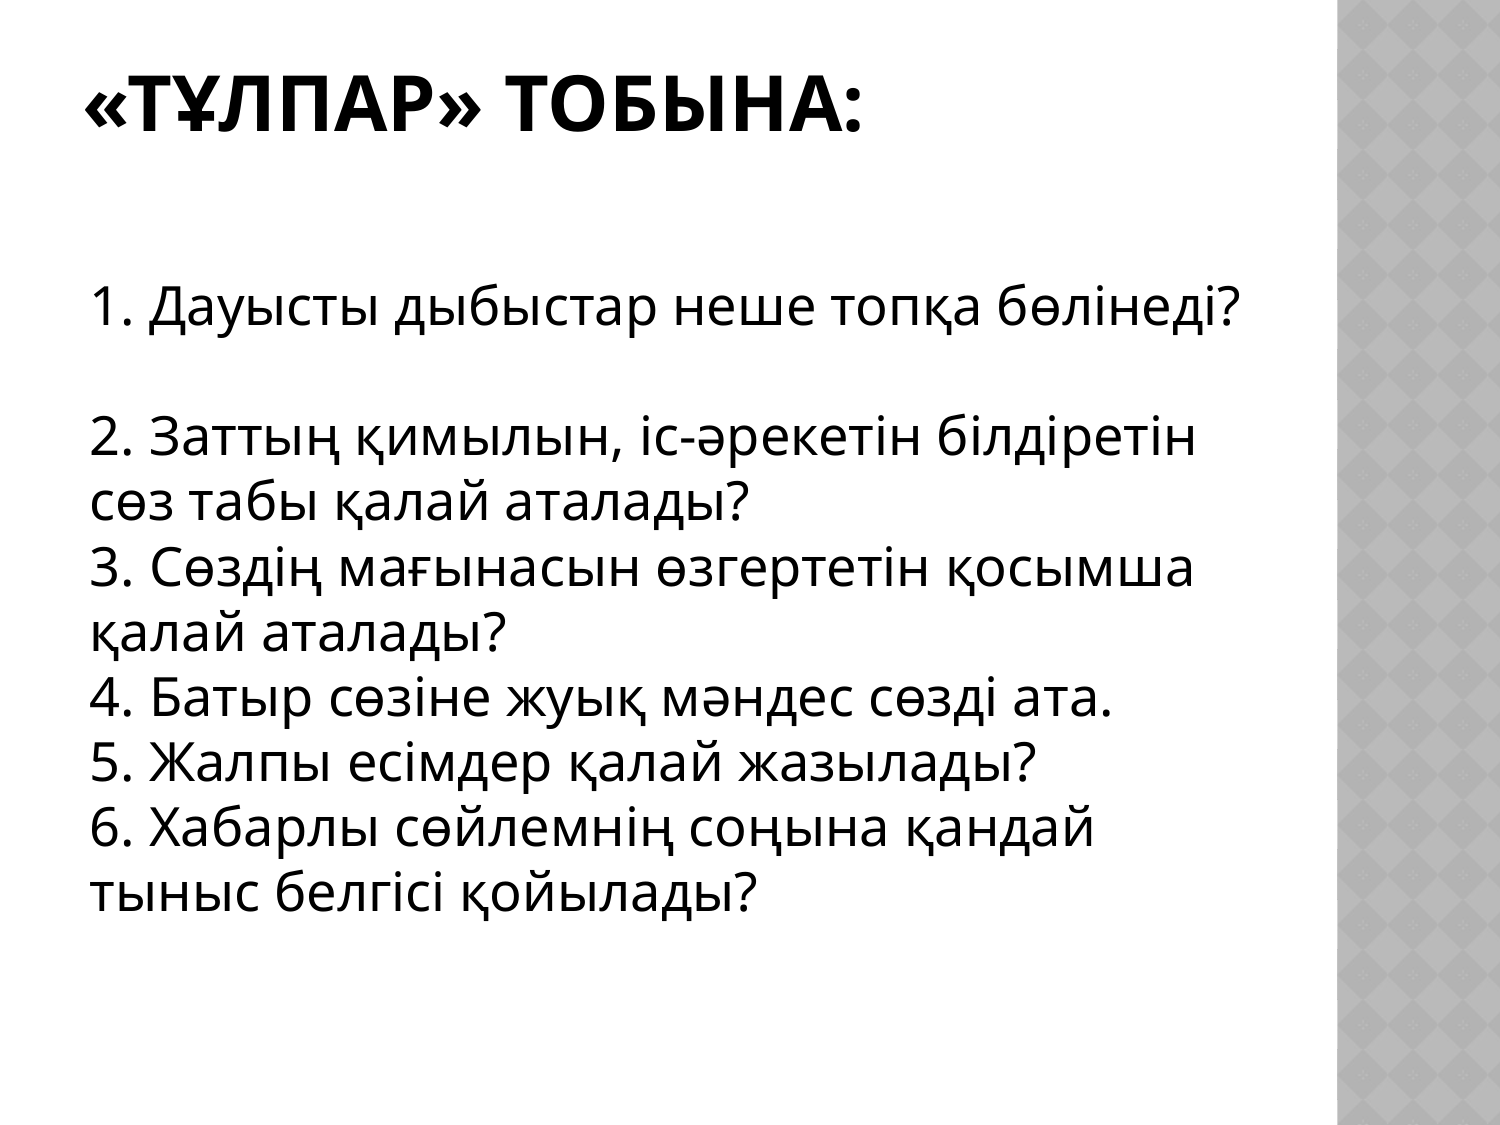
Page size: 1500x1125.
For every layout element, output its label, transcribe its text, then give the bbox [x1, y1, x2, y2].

title «Тұлпар» тобына: [75, 52, 1263, 240]
list 1. Дауысты дыбыстар неше топқа бөлінеді? 2. Заттың қимылын, іс-әрекетін білдіретін сөз табы қалай аталады? 3. Сөздің мағынасын өзгертетін қосымша қалай аталады? 4. Батыр сөзіне жуық мәндес сөзді ата. 5. Жалпы есімдер қалай жазылады? 6. Хабарлы сөйлемнің соңына қандай тыныс белгісі қойылады? [75, 264, 1263, 1059]
